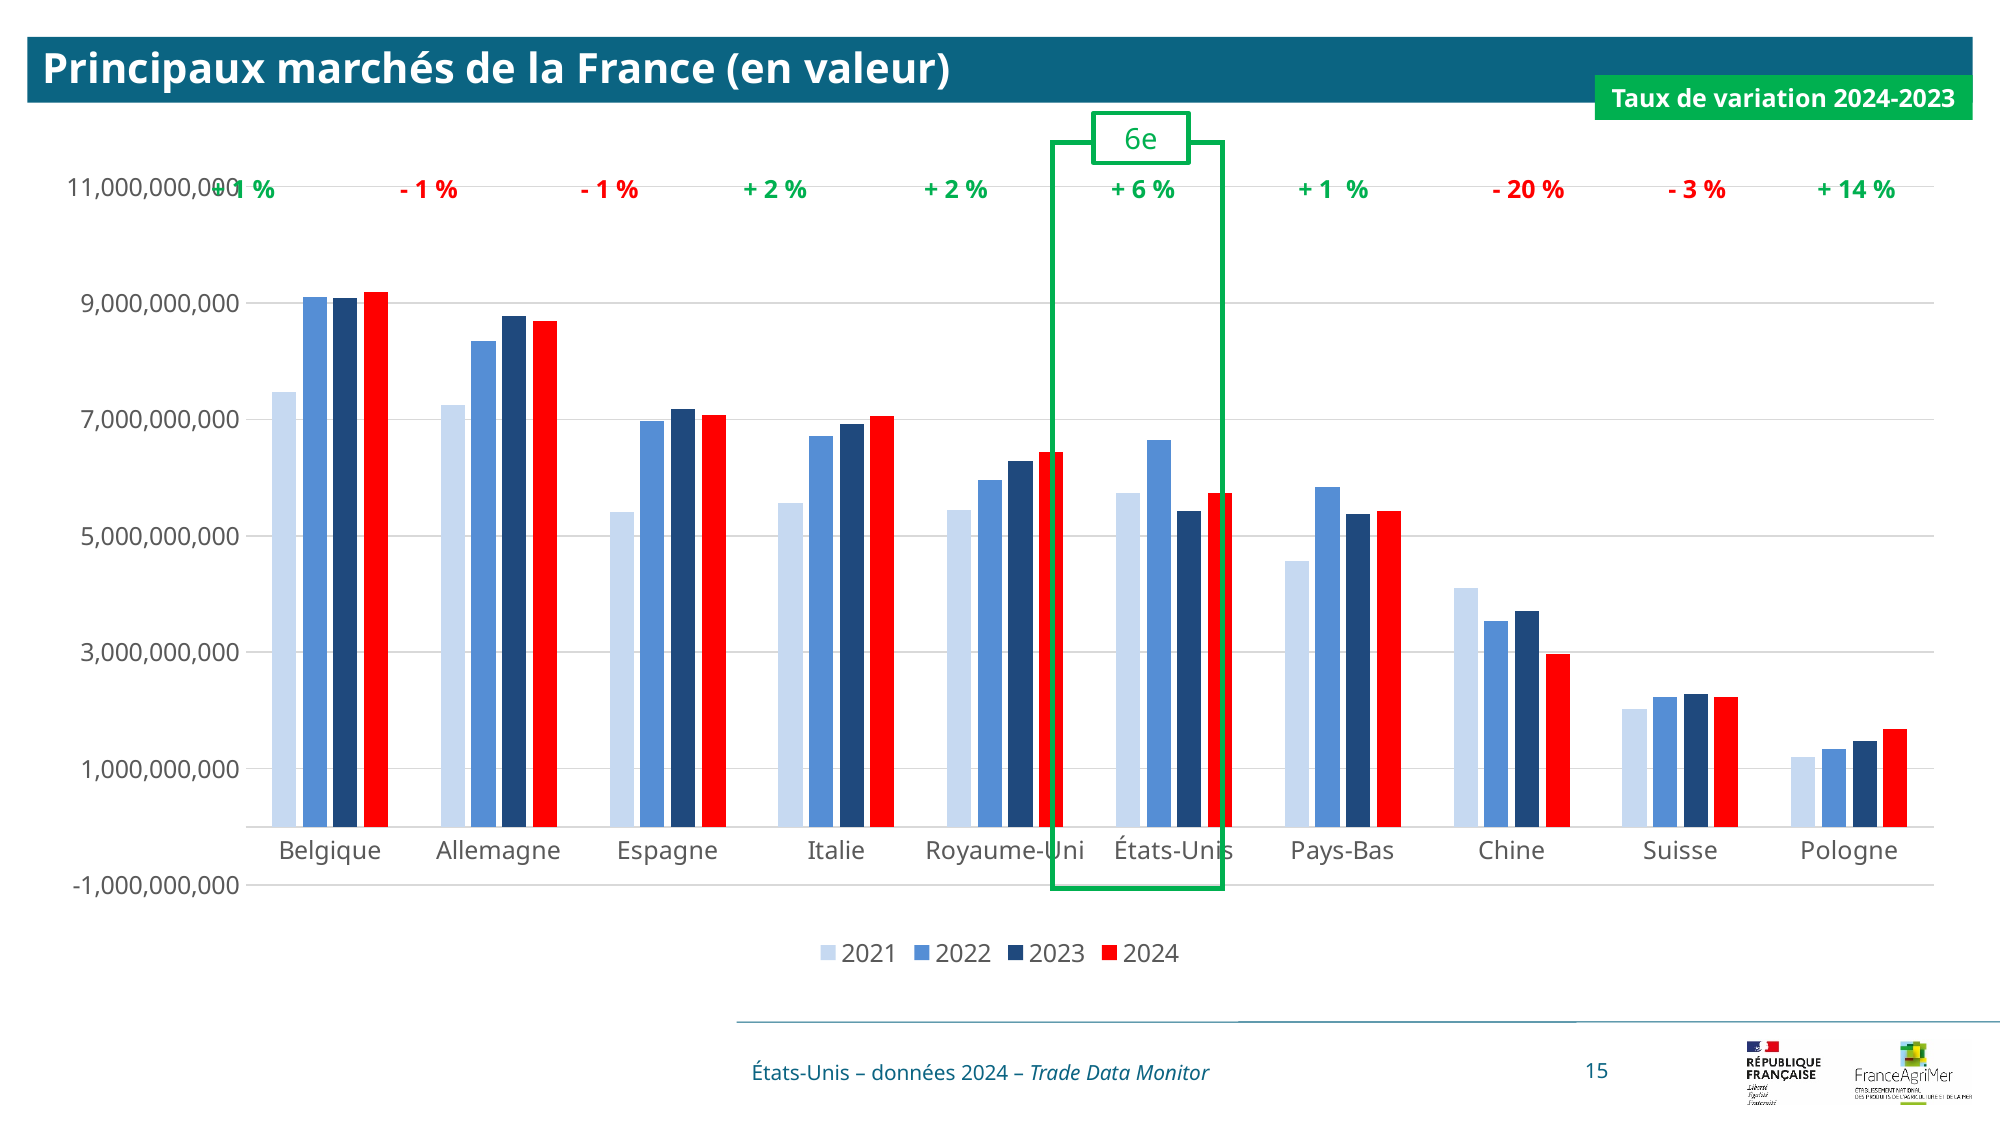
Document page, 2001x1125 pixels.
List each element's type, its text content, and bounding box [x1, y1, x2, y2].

text_box Taux de variation 2024-2023 [1594, 75, 1973, 120]
chart [27, 152, 1973, 976]
text_box [1052, 142, 1093, 152]
picture [1747, 1039, 1972, 1105]
footer États-Unis – données 2024 – Trade Data Monitor [736, 1042, 1552, 1102]
slide_number 15 [1569, 1042, 1718, 1102]
text_box [1189, 142, 1223, 152]
list Principaux marchés de la France (en valeur) [27, 36, 1973, 103]
text_box 6e [1093, 112, 1189, 152]
